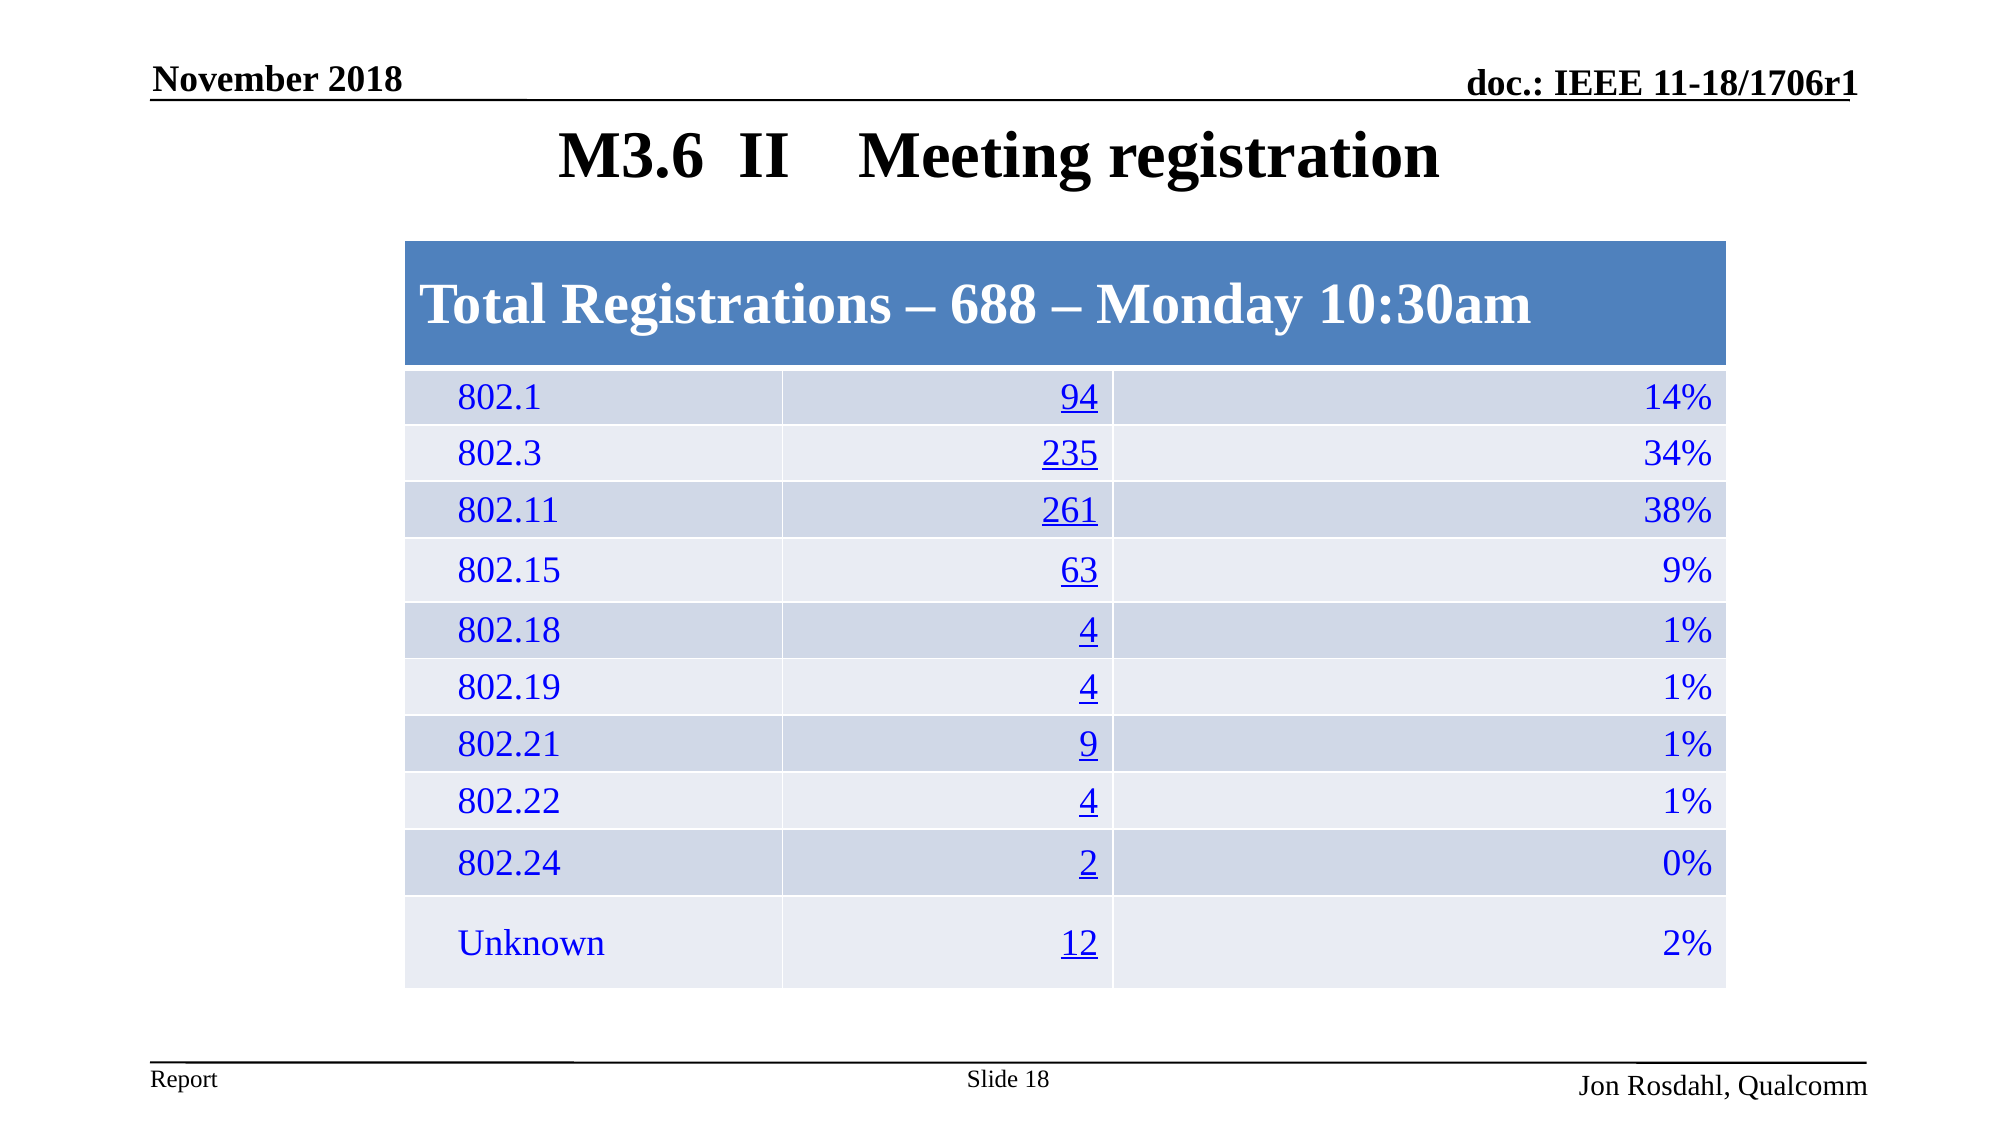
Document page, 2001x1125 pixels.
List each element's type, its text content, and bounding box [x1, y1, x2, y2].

table_cell 802.15 [405, 539, 782, 601]
table_cell 4 [783, 603, 1112, 658]
table_cell 802.11 [405, 482, 782, 537]
table_cell 63 [783, 539, 1112, 601]
table_cell 0% [1114, 830, 1726, 895]
footer Jon Rosdahl, Qualcomm [1531, 1066, 1869, 1108]
table_cell 2% [1114, 897, 1726, 988]
table_cell 34% [1114, 426, 1726, 480]
table_cell 12 [783, 897, 1112, 988]
table_cell 1% [1114, 603, 1726, 658]
table_cell 802.21 [405, 716, 782, 771]
table_cell 1% [1114, 659, 1726, 714]
slide_number Slide 18 [950, 1061, 1067, 1123]
table_cell 802.3 [405, 426, 782, 480]
table_cell 802.18 [405, 603, 782, 658]
table_cell 802.1 [405, 371, 782, 424]
table_cell 1% [1114, 773, 1726, 828]
table_cell 94 [783, 371, 1112, 424]
title M3.6 II Meeting registration [149, 112, 1850, 191]
table_cell 9% [1114, 539, 1726, 601]
table_cell 4 [783, 773, 1112, 828]
table_cell 802.19 [405, 659, 782, 714]
table_header Total Registrations – 688 – Monday 10:30am [405, 241, 1726, 365]
table_cell 4 [783, 659, 1112, 714]
table_cell 261 [783, 482, 1112, 537]
table_cell 802.24 [405, 830, 782, 895]
table_cell 38% [1114, 482, 1726, 537]
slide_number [152, 54, 563, 100]
table_cell 802.22 [405, 773, 782, 828]
table_cell Unknown [405, 897, 782, 988]
table_cell 9 [783, 716, 1112, 771]
table_cell 1% [1114, 716, 1726, 771]
table_cell 2 [783, 830, 1112, 895]
table_cell 14% [1114, 371, 1726, 424]
table_cell 235 [783, 426, 1112, 480]
